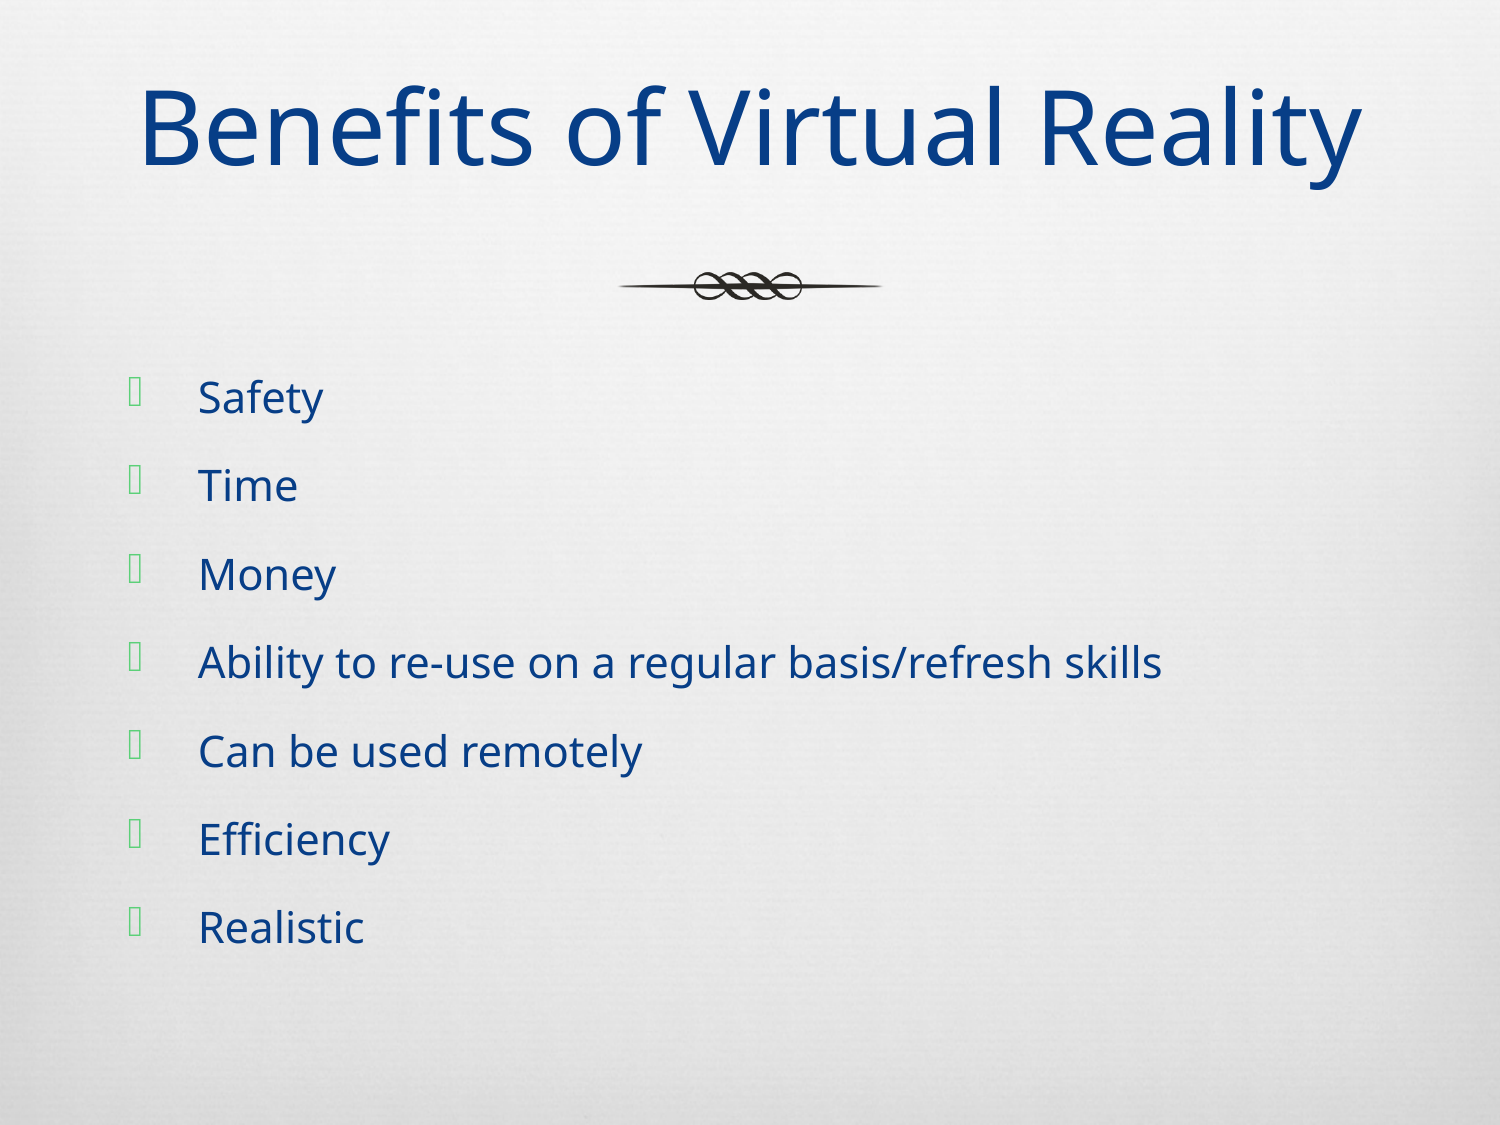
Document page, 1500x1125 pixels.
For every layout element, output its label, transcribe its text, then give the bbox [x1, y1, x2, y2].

list Safety Time Money Ability to re-use on a regular basis/refresh skills Can be used remotely Efficiency Realistic [112, 362, 1388, 963]
picture [615, 272, 885, 300]
title Benefits of Virtual Reality [112, 11, 1388, 236]
